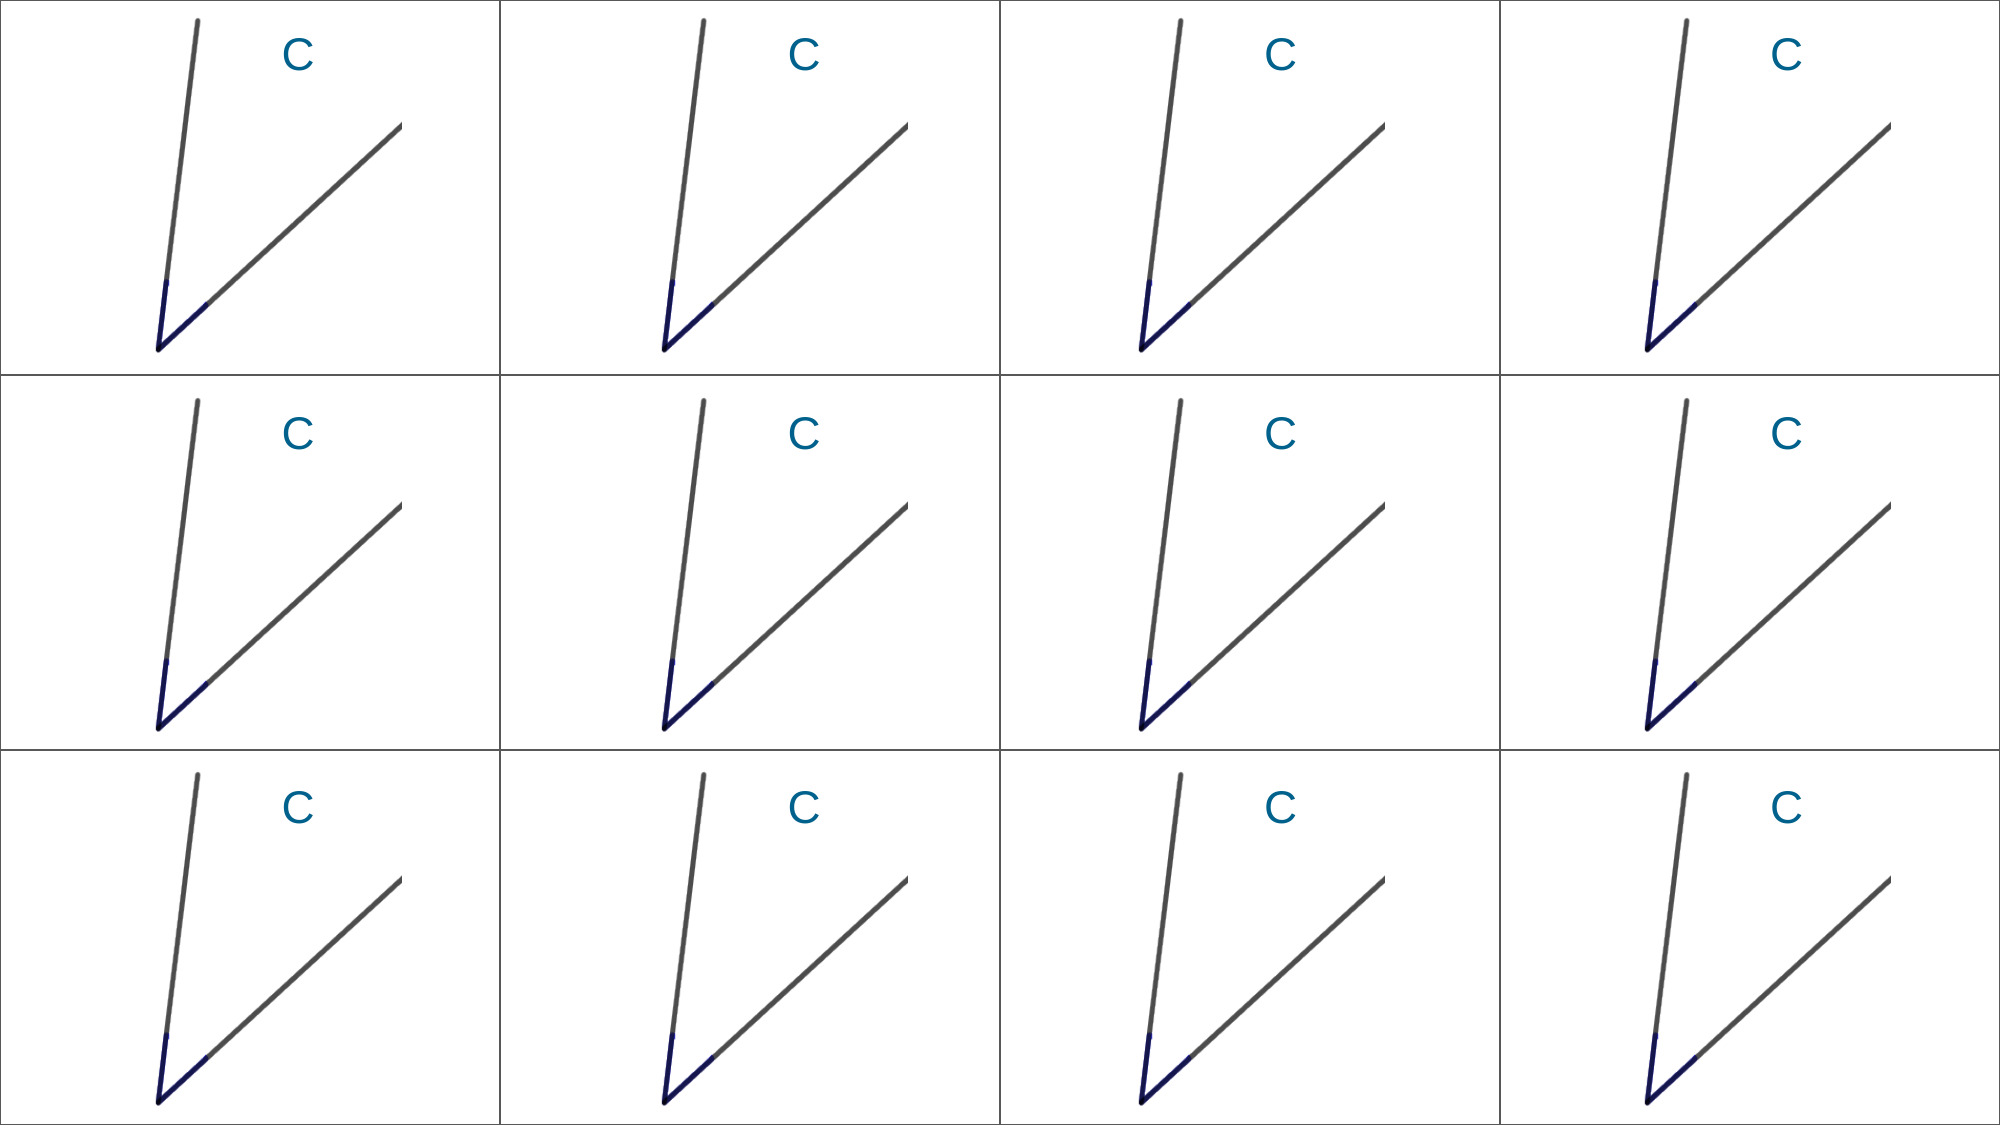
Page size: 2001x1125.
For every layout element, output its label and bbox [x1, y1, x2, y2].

table_cell [1, 751, 499, 1124]
table_cell [1001, 376, 1499, 749]
text_box [34, 753, 402, 1116]
text_box [540, 0, 908, 363]
table_header [1, 1, 499, 374]
text_box [1523, 753, 1891, 1116]
table_cell [501, 376, 999, 749]
table_cell [1, 376, 499, 749]
text_box [34, 379, 402, 742]
text_box [540, 753, 908, 1116]
table_header [501, 1, 999, 374]
text_box [1017, 753, 1385, 1116]
text_box [540, 379, 908, 742]
table_cell [1501, 751, 1999, 1124]
table_cell [501, 751, 999, 1124]
text_box [34, 0, 402, 363]
table_header [1501, 1, 1999, 374]
text_box [1017, 0, 1385, 363]
table_cell [1001, 751, 1499, 1124]
text_box [1523, 379, 1891, 742]
text_box [1523, 0, 1891, 363]
text_box [1017, 379, 1385, 742]
table_cell [1501, 376, 1999, 749]
table_header [1001, 1, 1499, 374]
